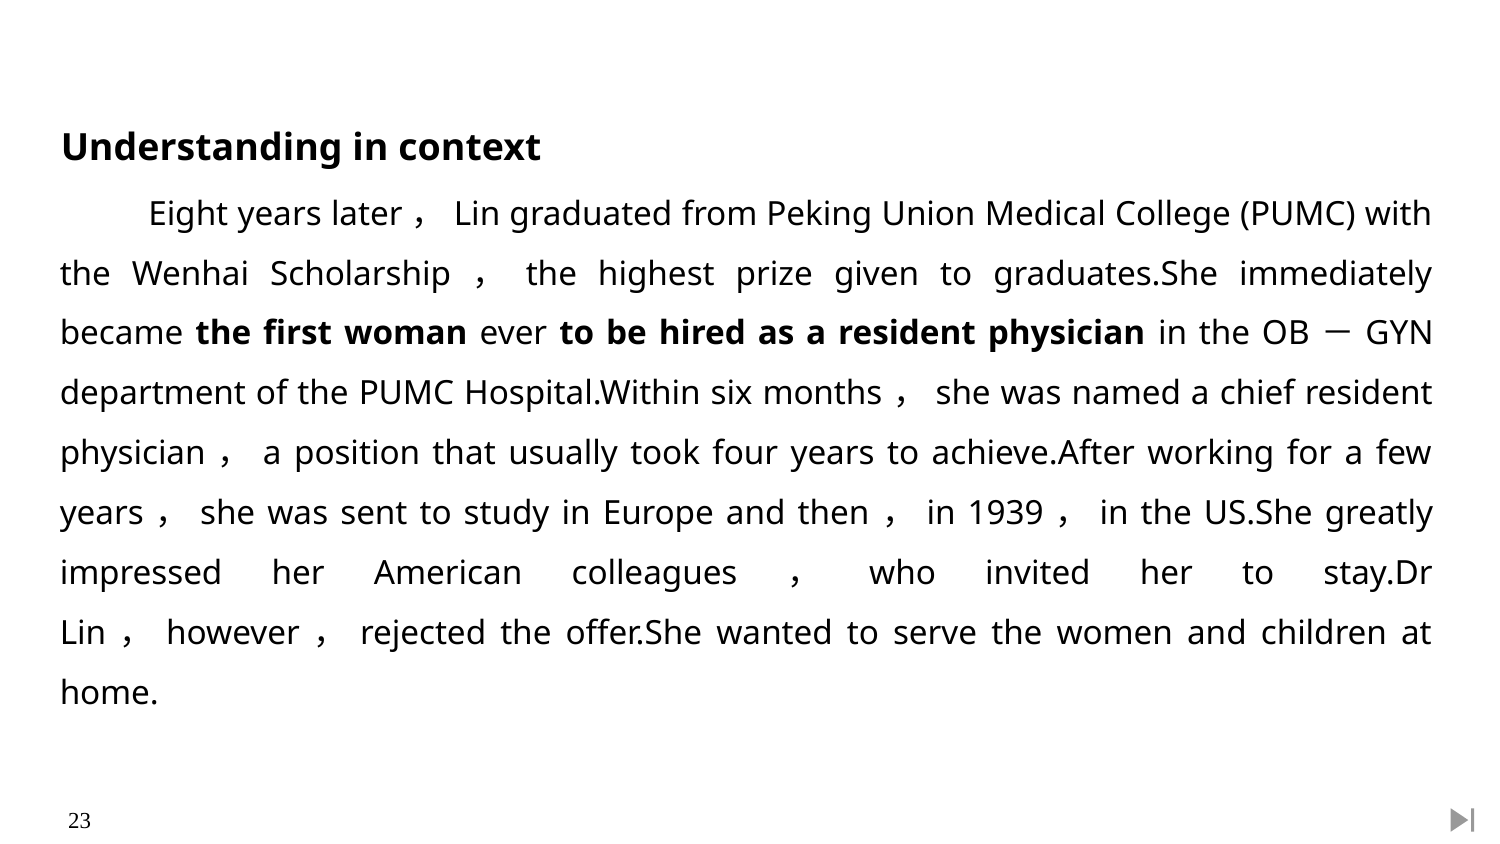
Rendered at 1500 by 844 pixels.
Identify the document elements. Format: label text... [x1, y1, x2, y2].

text_box Eight years later，Lin graduated from Peking Union Medical College (PUMC) with the Wenhai Scholarship，the highest prize given to graduates.She immediately became the first woman ever to be hired as a resident physician in the OB－GYN department of the PUMC Hospital.Within six months，she was named a chief resident physician，a position that usually took four years to achieve.After working for a few years，she was sent to study in Europe and then，in 1939，in the US.She greatly impressed her American colleagues，who invited her to stay.Dr Lin，however，rejected the offer.She wanted to serve the women and children at home. [48, 166, 1445, 717]
text_box Understanding in context [49, 95, 1433, 166]
